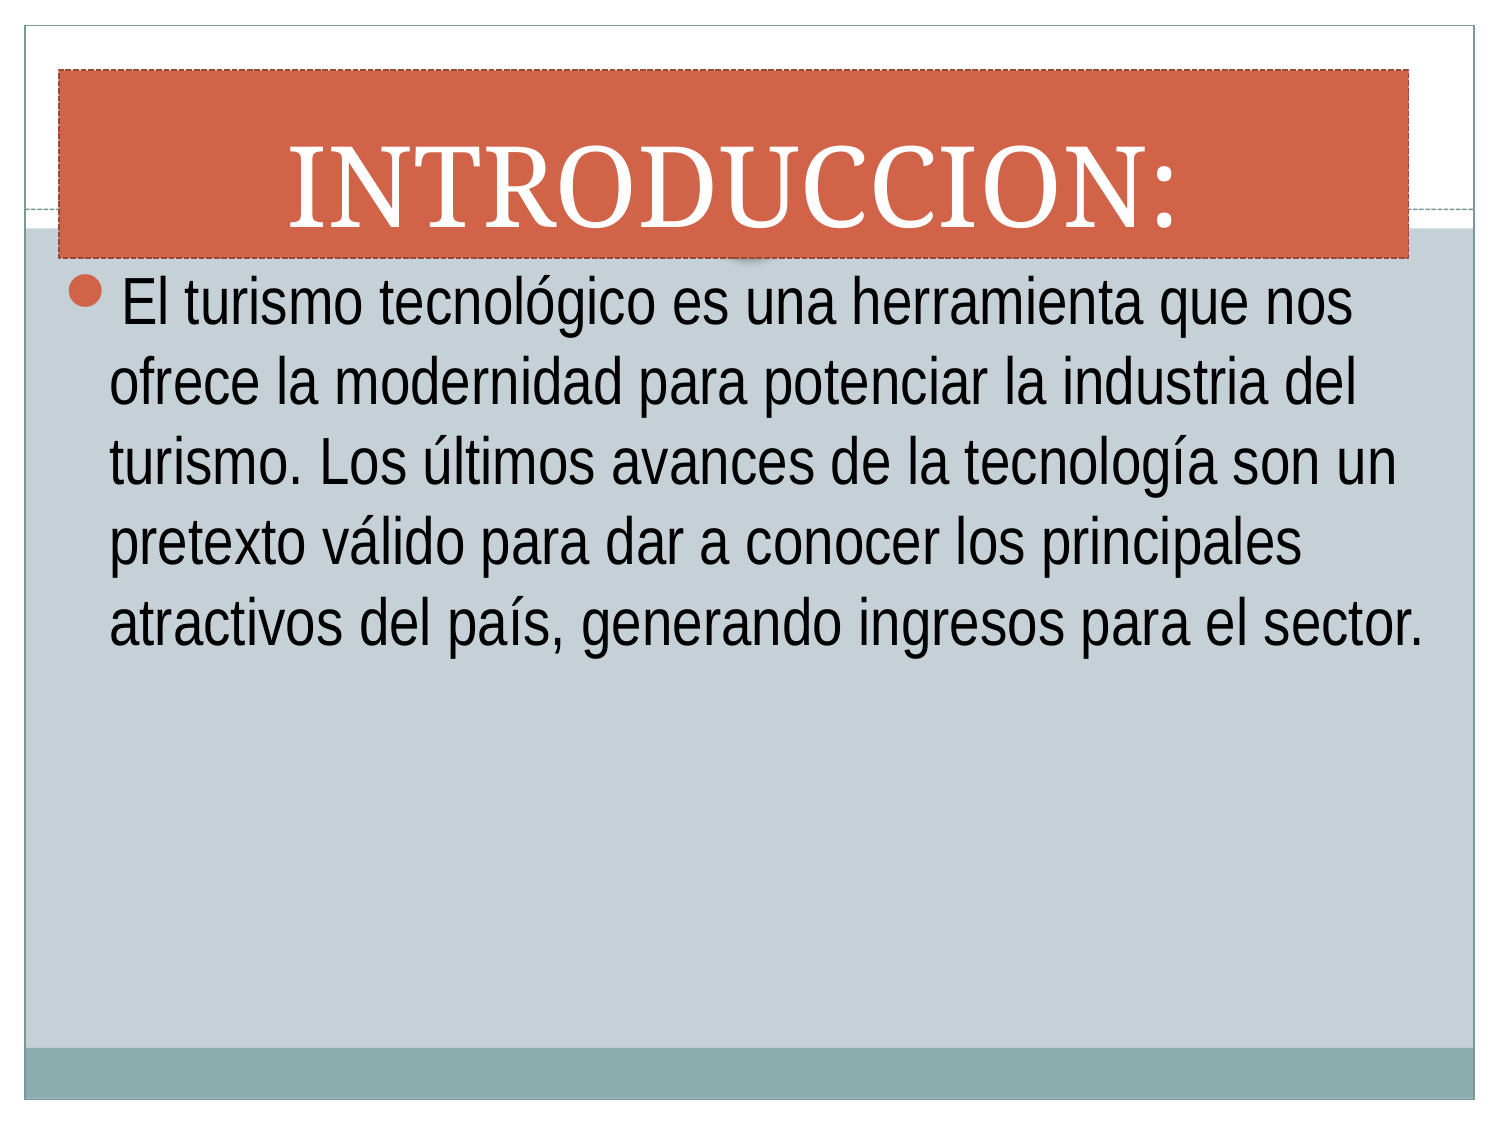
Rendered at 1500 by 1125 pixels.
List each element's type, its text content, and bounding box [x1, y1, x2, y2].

list El turismo tecnológico es una herramienta que nos ofrece la modernidad para potenciar la industria del turismo. Los últimos avances de la tecnología son un pretexto válido para dar a conocer los principales atractivos del país, generando ingresos para el sector. [49, 250, 1445, 1001]
title INTRODUCCION: [58, 69, 1409, 250]
